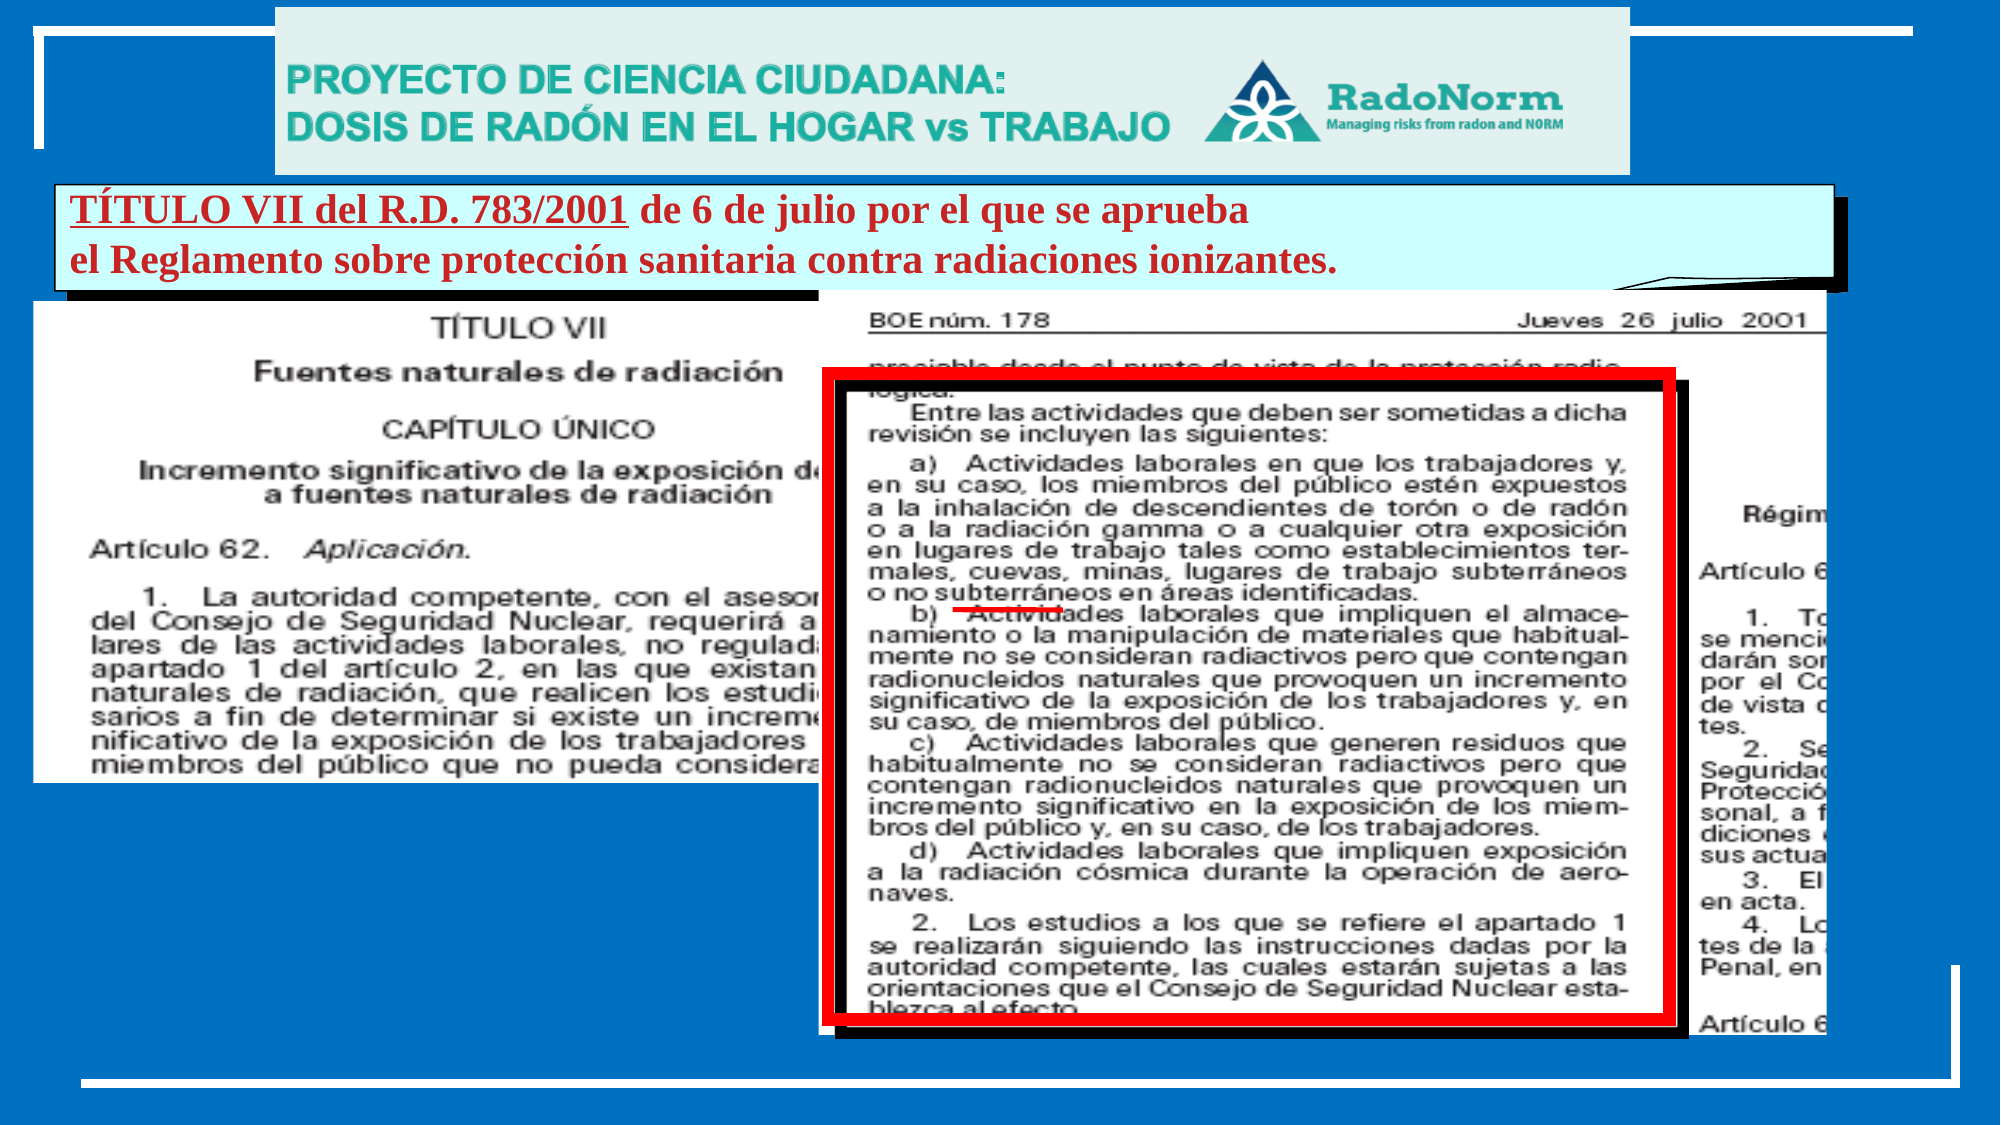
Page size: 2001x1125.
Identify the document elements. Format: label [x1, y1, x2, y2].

picture [275, 7, 1631, 175]
text_box [33, 290, 1827, 1035]
text_box [33, 30, 1961, 1084]
